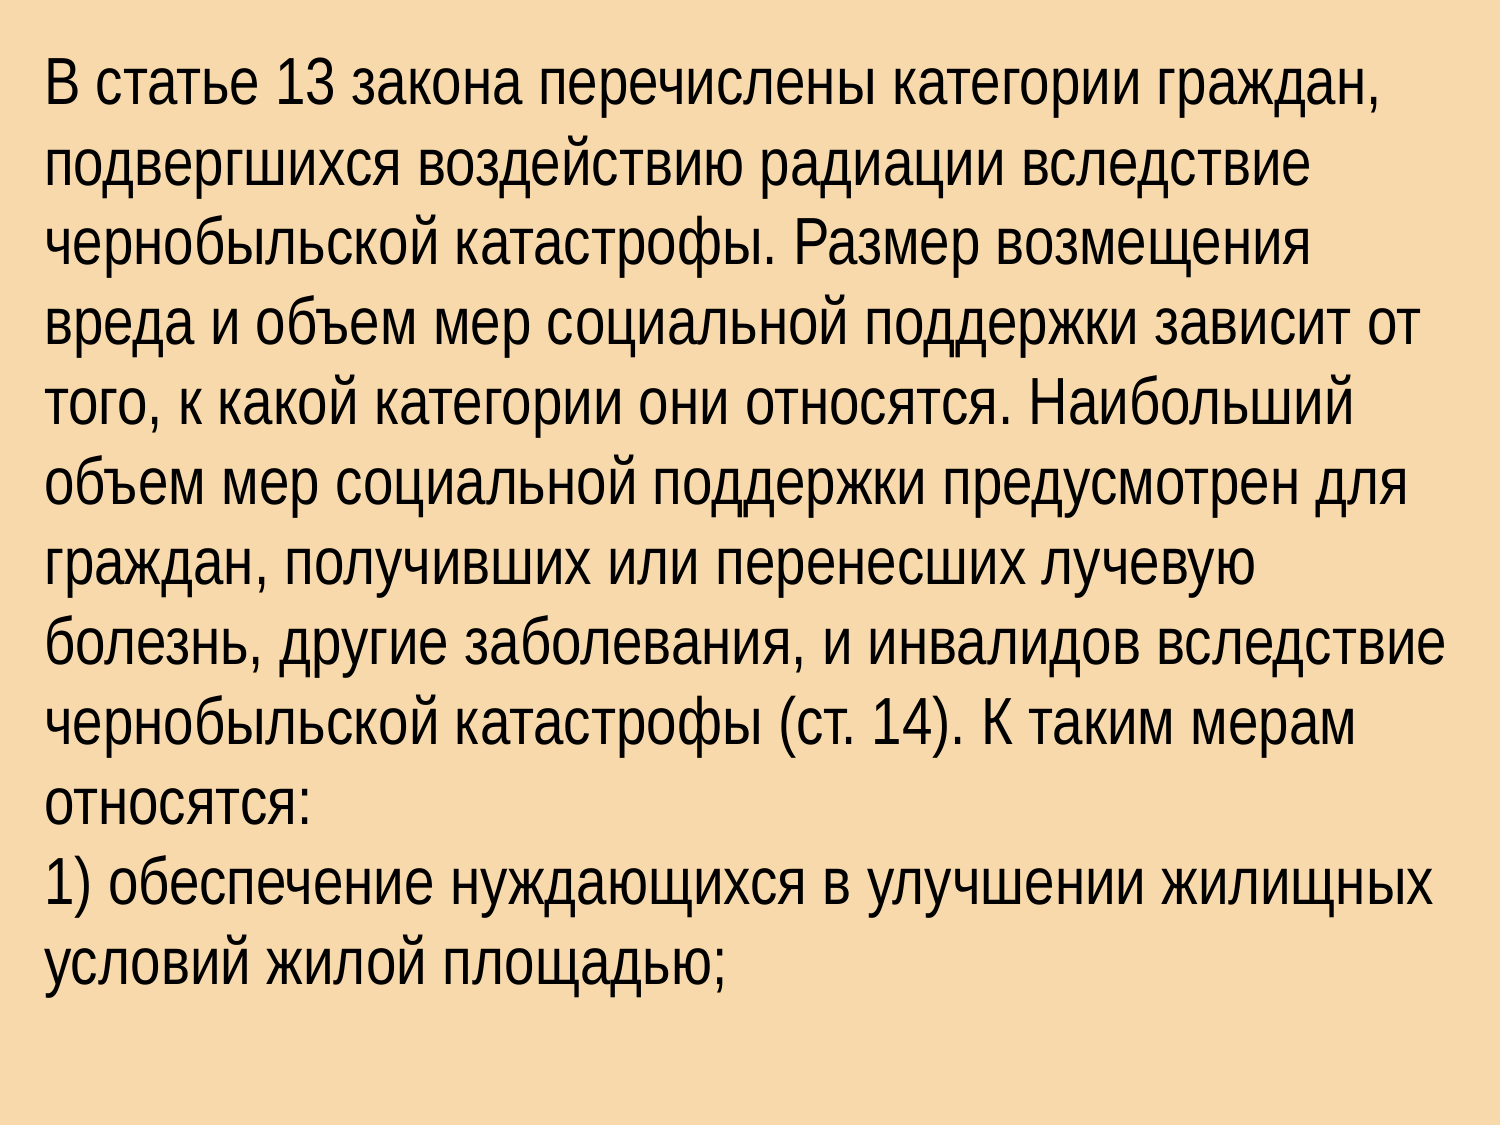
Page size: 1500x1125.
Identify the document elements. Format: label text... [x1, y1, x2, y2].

text_box В статье 13 закона перечислены категории граждан, подвергшихся воздействию радиации вследствие чернобыльской катастрофы. Размер возмещения вреда и объем мер социальной поддержки зависит от того, к какой категории они относятся. Наибольший объем мер социальной поддержки предусмотрен для граждан, получивших или перенесших лучевую болезнь, другие заболевания, и инвалидов вследствие чернобыльской катастрофы (ст. 14). К таким мерам относятся: 1) обеспечение нуждающихся в улучшении жилищных условий жилой площадью; [29, 30, 1471, 1125]
text_box [29, 19, 1483, 354]
